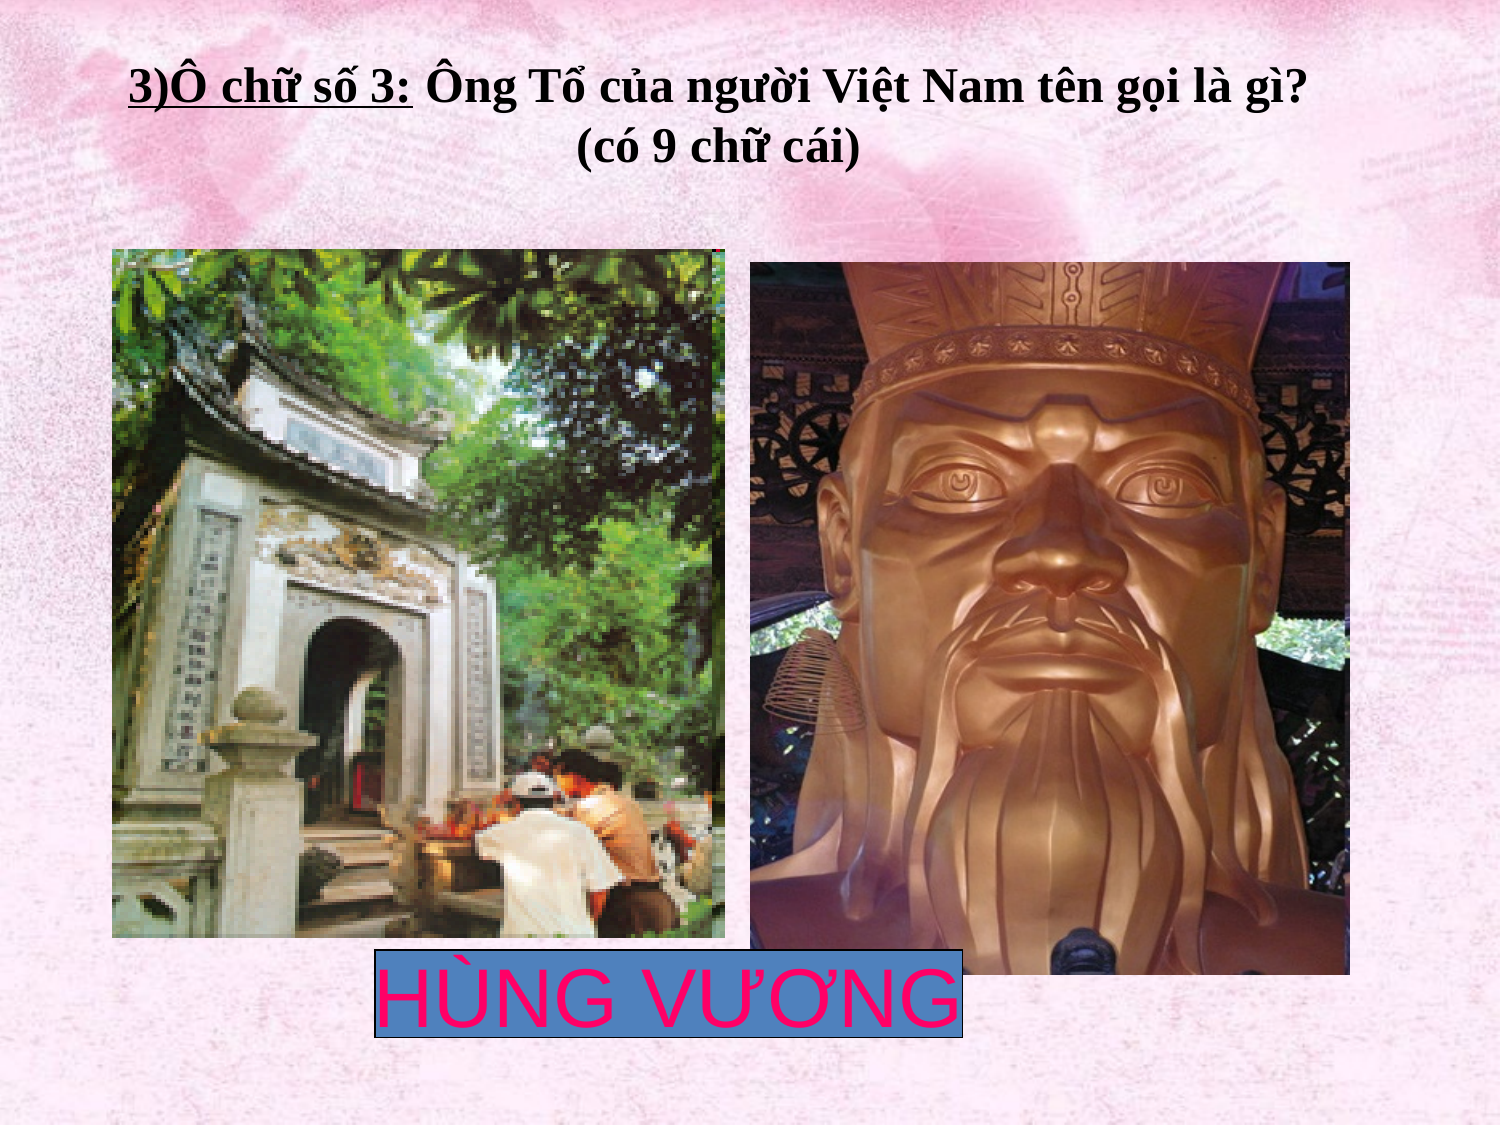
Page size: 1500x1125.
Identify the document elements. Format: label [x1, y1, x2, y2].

picture [0, 0, 1500, 1125]
list [749, 262, 1351, 976]
